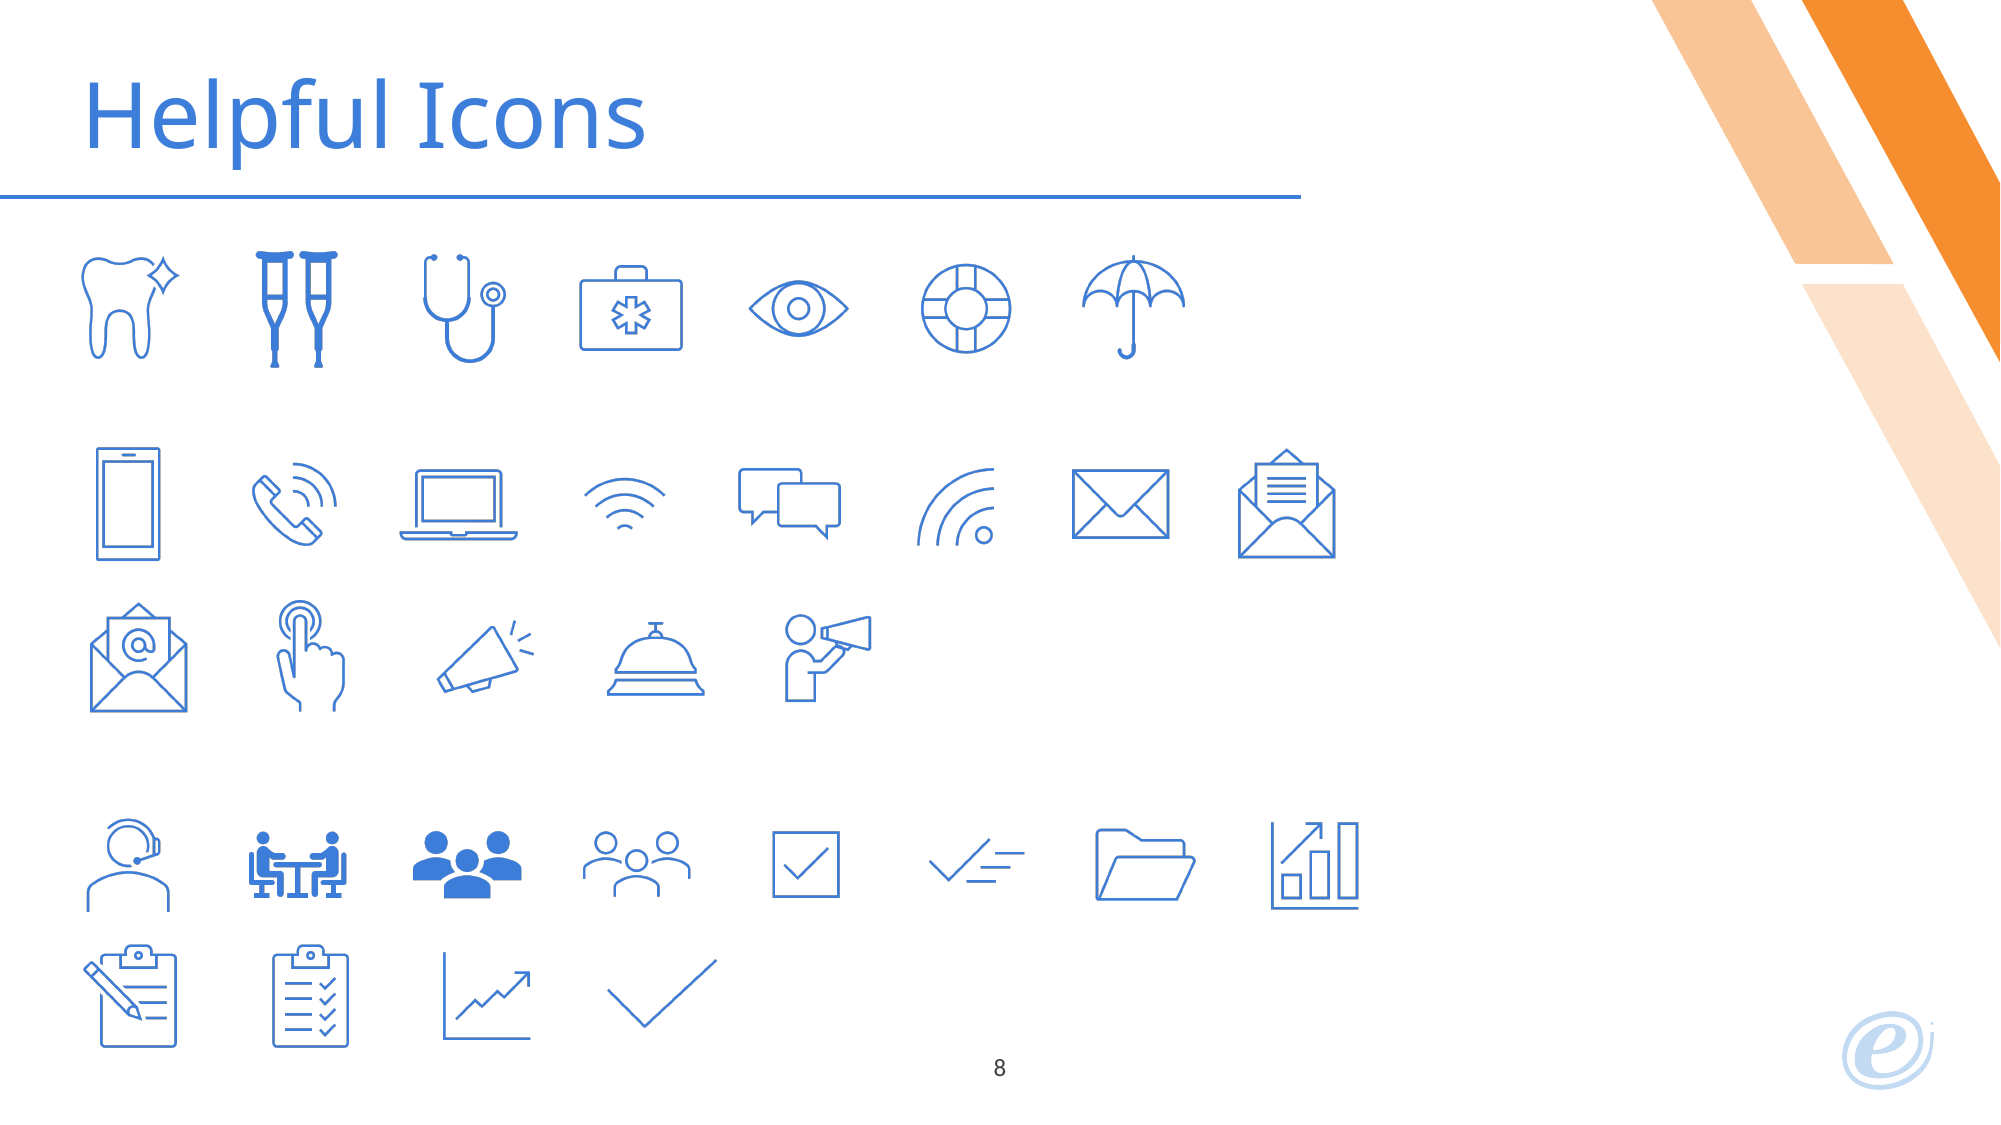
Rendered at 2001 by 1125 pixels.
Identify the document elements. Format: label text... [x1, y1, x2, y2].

picture [249, 934, 372, 1058]
picture [569, 247, 693, 370]
picture [1842, 1011, 1934, 1090]
picture [766, 596, 889, 720]
picture [73, 934, 196, 1058]
picture [1072, 247, 1195, 370]
picture [405, 803, 529, 926]
picture [66, 803, 190, 926]
picture [744, 803, 868, 926]
picture [236, 803, 359, 926]
picture [66, 442, 190, 566]
picture [728, 442, 852, 566]
picture [894, 442, 1017, 566]
picture [563, 442, 686, 566]
title Helpful Icons [66, 59, 1932, 179]
picture [737, 247, 860, 370]
picture [594, 596, 717, 720]
picture [425, 934, 548, 1058]
picture [1253, 803, 1377, 926]
picture [402, 247, 525, 370]
picture [397, 442, 521, 566]
picture [77, 596, 200, 720]
picture [235, 247, 358, 370]
picture [67, 247, 191, 370]
picture [1225, 442, 1348, 566]
picture [1059, 442, 1182, 566]
picture [232, 442, 355, 566]
picture [421, 596, 545, 720]
picture [914, 803, 1037, 926]
picture [575, 803, 698, 926]
picture [904, 247, 1028, 370]
picture [600, 934, 724, 1058]
picture [1084, 803, 1207, 926]
picture [249, 596, 373, 720]
